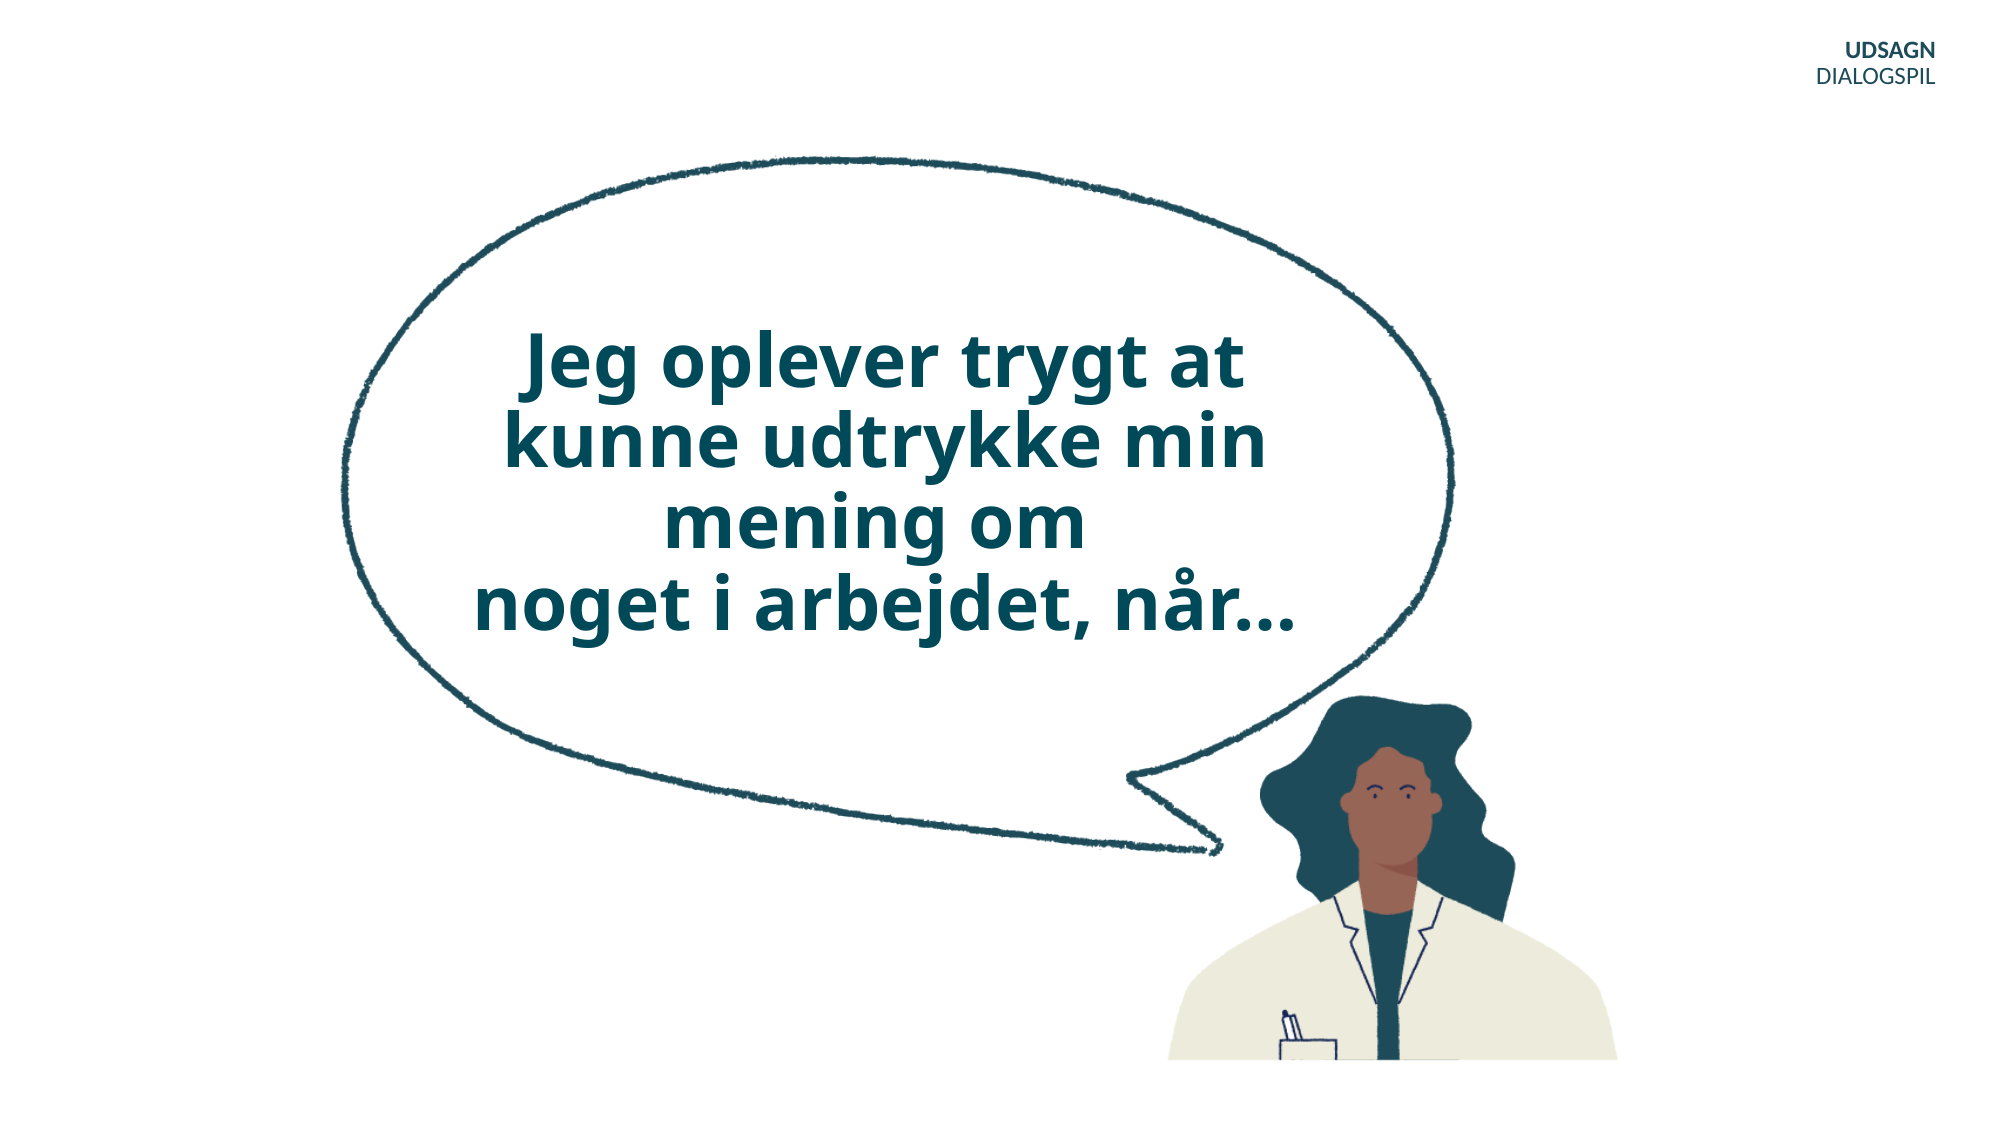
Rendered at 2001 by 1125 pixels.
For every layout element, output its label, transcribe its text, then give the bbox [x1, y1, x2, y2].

picture [230, 96, 1692, 1125]
text_box UDSAGN DIALOGSPIL [1573, 30, 1951, 97]
